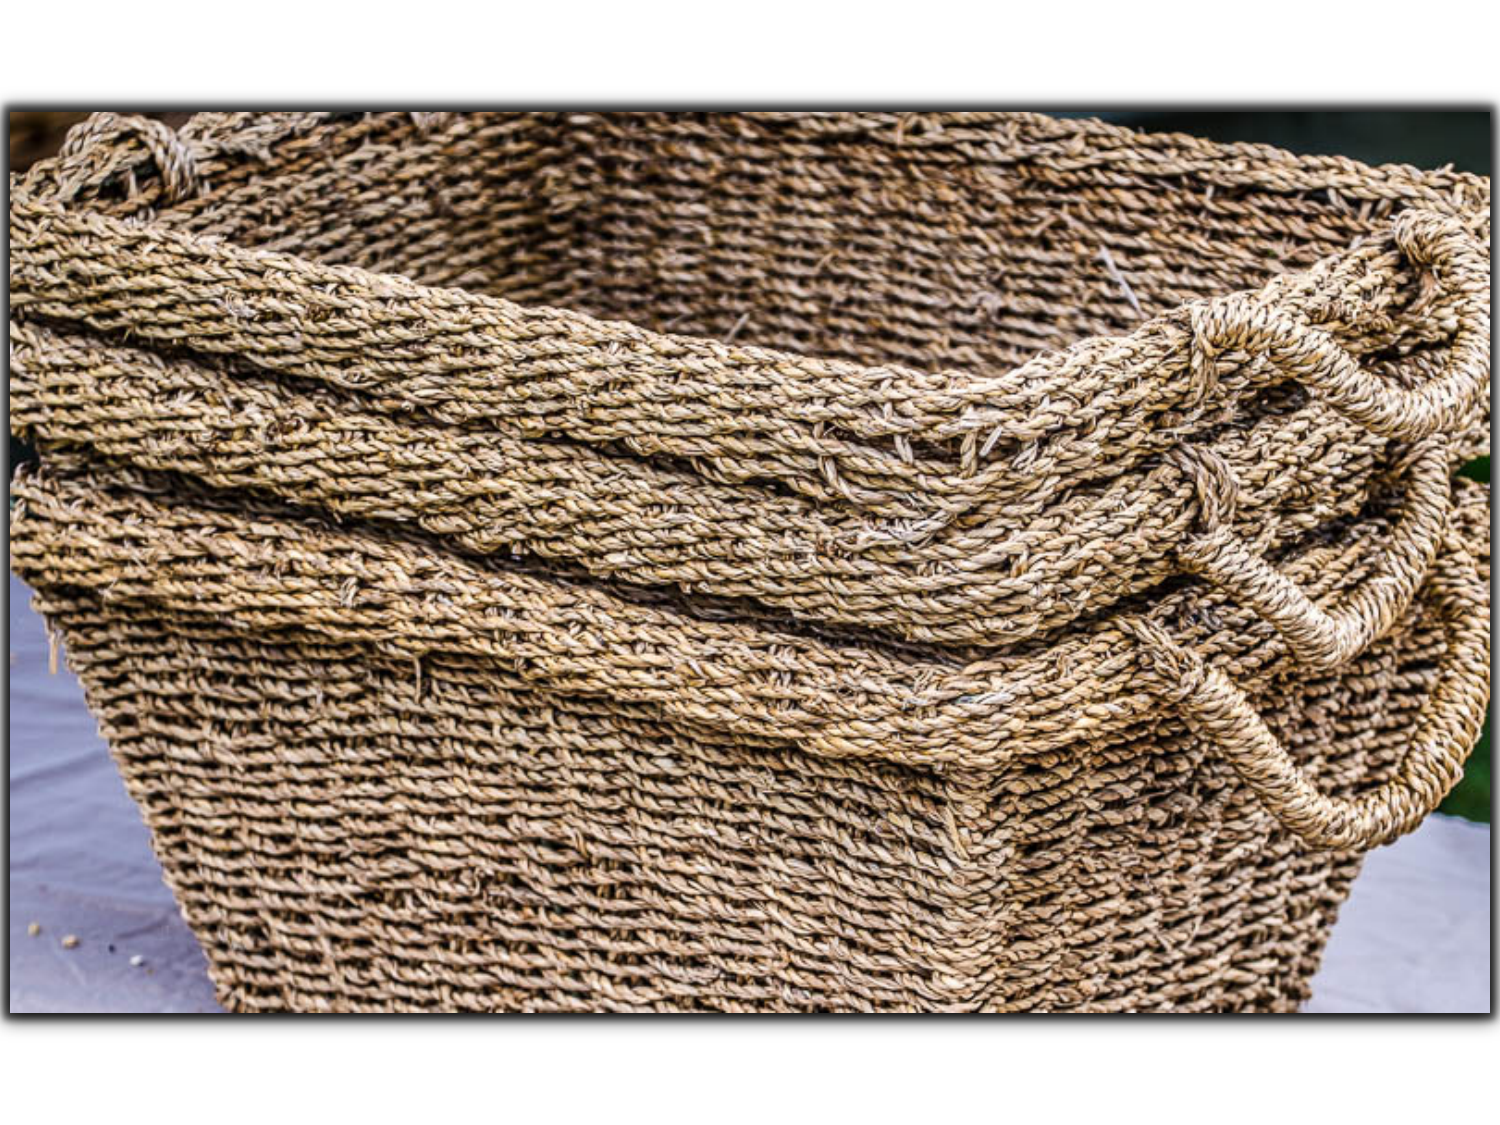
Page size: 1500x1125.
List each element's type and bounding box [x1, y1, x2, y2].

picture [10, 112, 1490, 1013]
